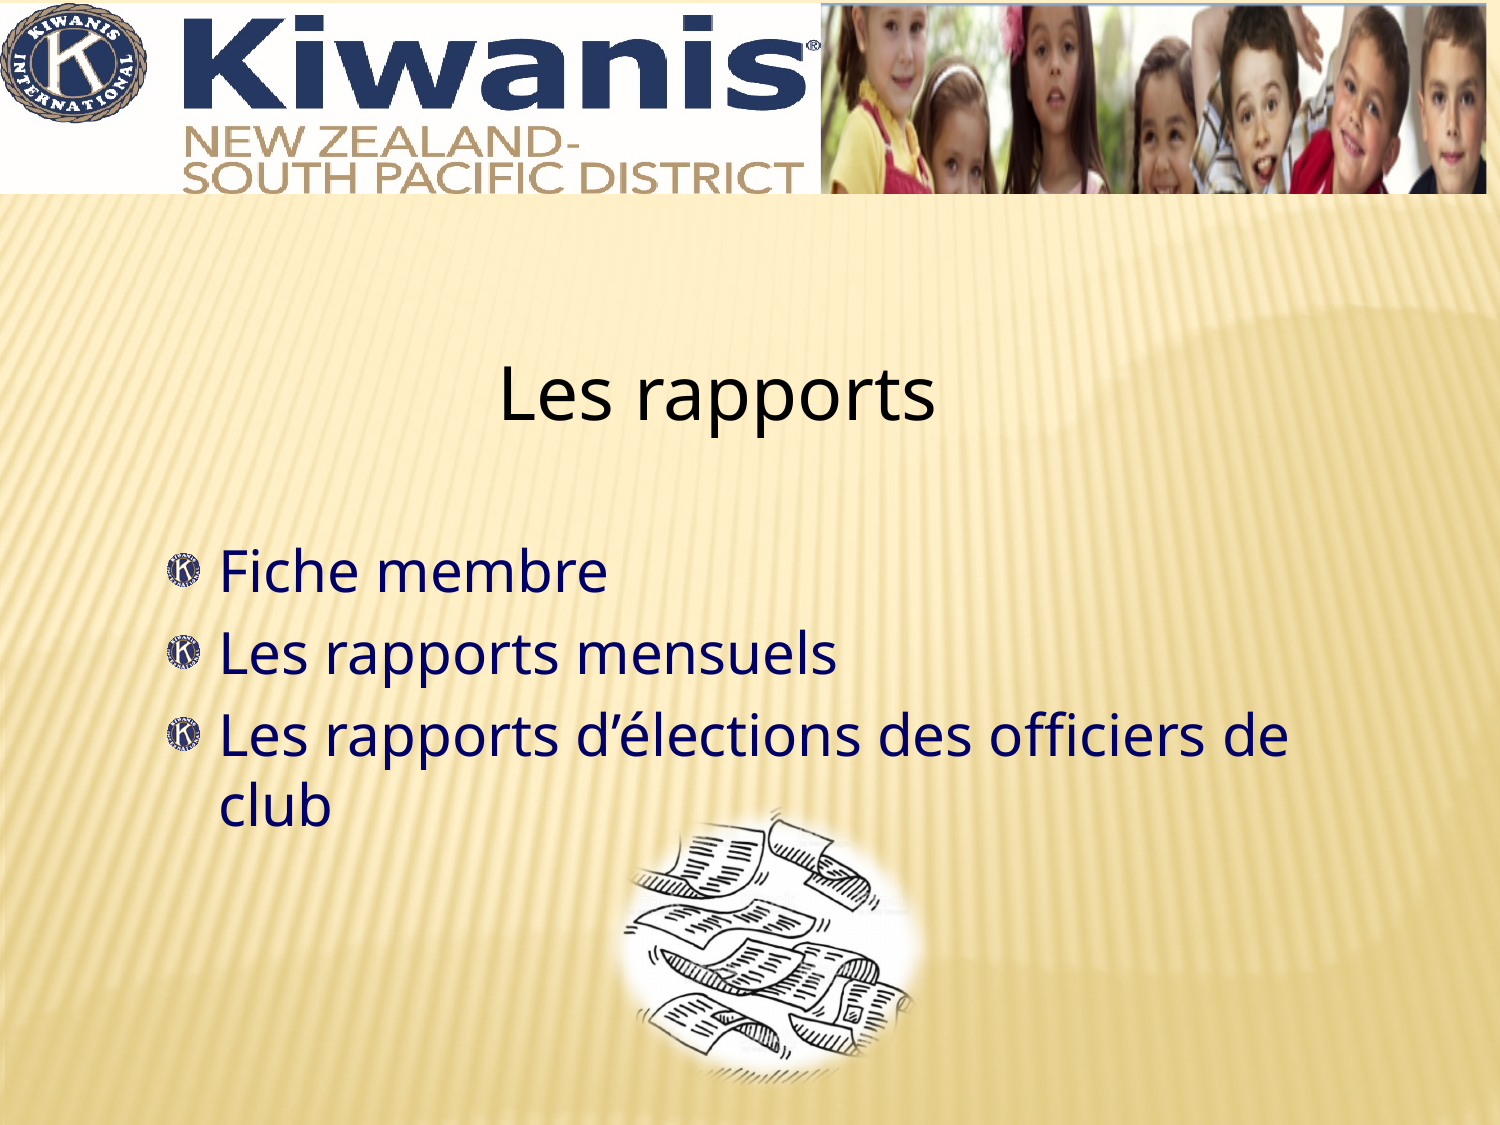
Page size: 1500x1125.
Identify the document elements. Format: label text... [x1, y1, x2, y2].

picture [162, 630, 205, 672]
picture [162, 548, 205, 590]
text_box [0, 2, 1487, 194]
picture [162, 712, 205, 754]
text_box Les rapports [481, 338, 953, 443]
picture [596, 798, 942, 1095]
text_box Fiche membre Les rapports mensuels Les rapports d’élections des officiers de club [147, 527, 1388, 846]
